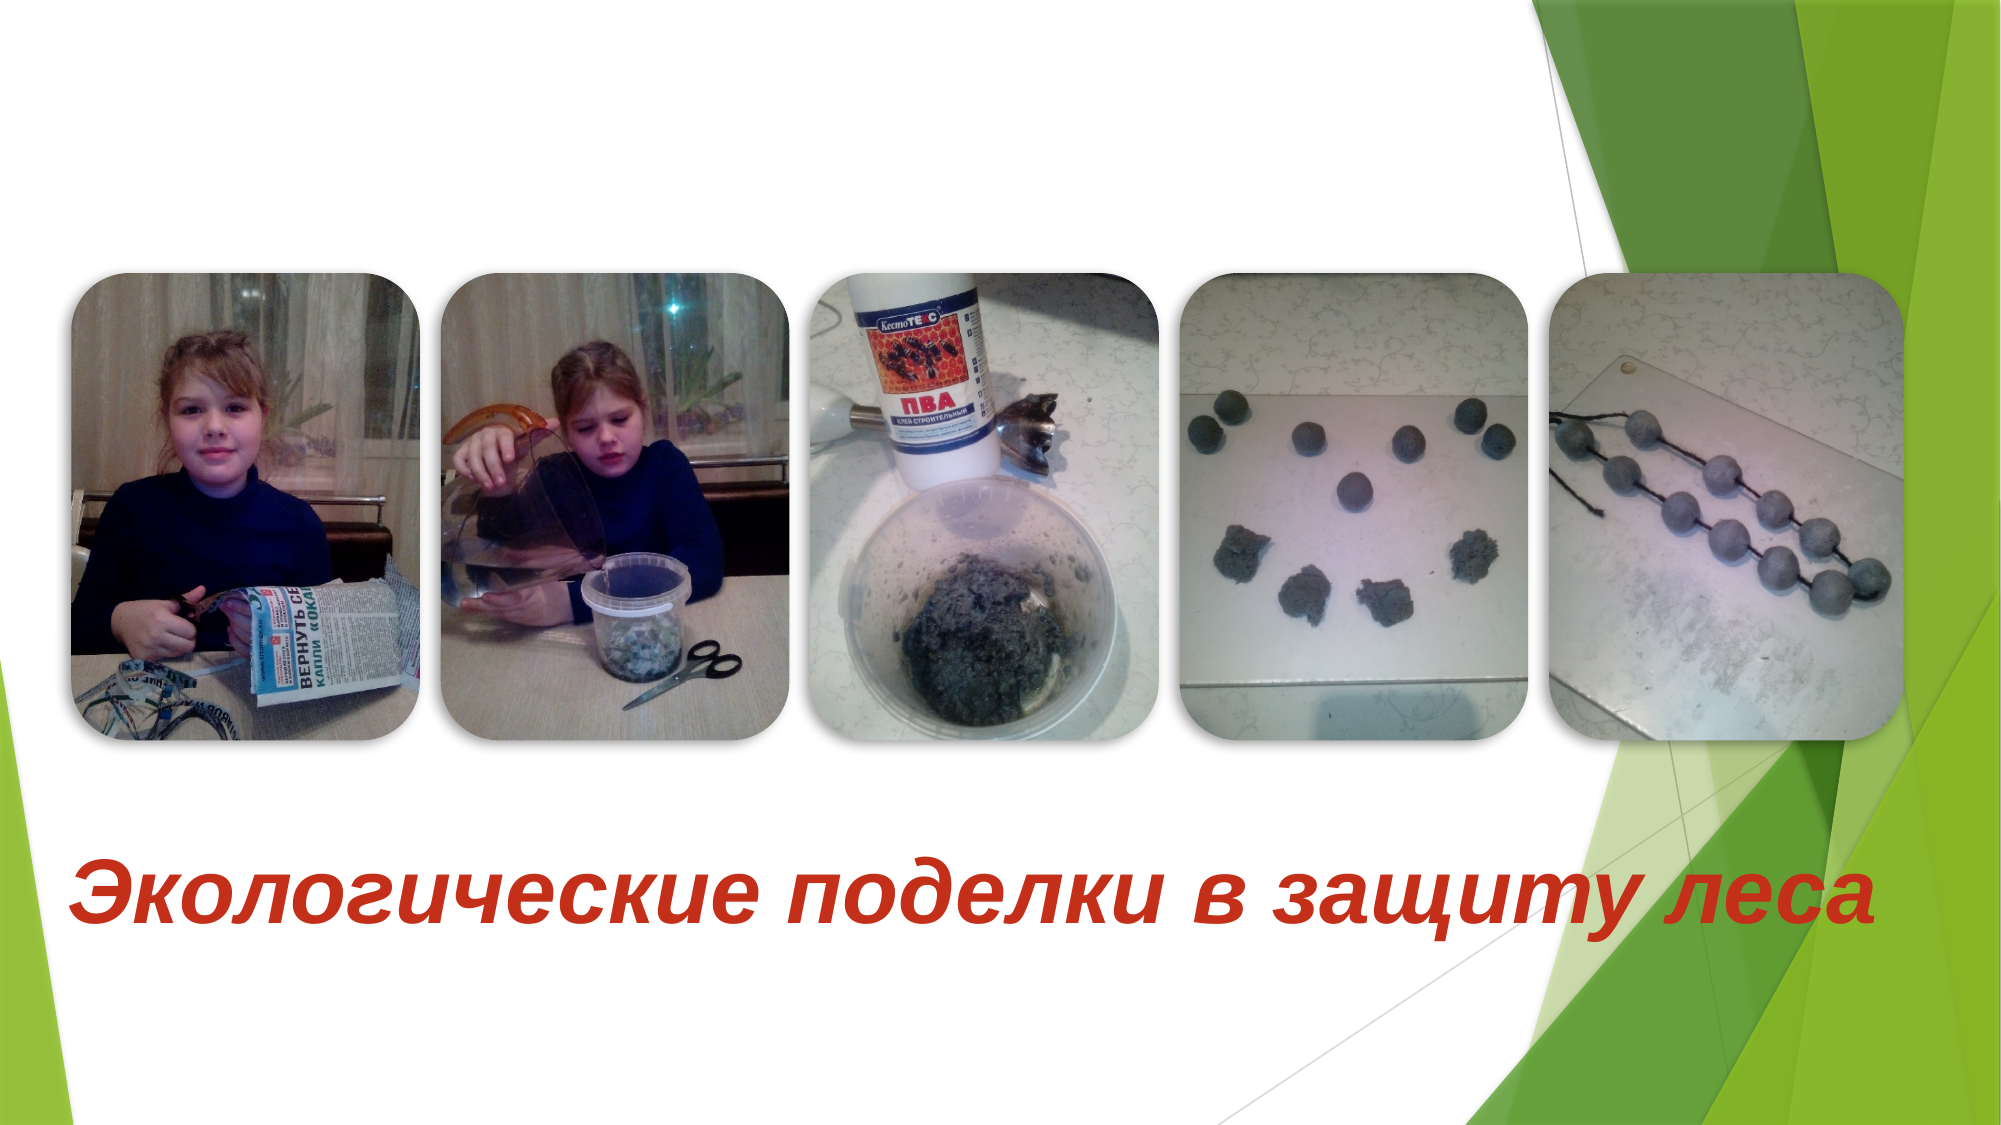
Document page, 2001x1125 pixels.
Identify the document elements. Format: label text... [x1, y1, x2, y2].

text_box Экологические поделки в защиту леса [52, 824, 1896, 949]
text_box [70, 272, 1905, 741]
